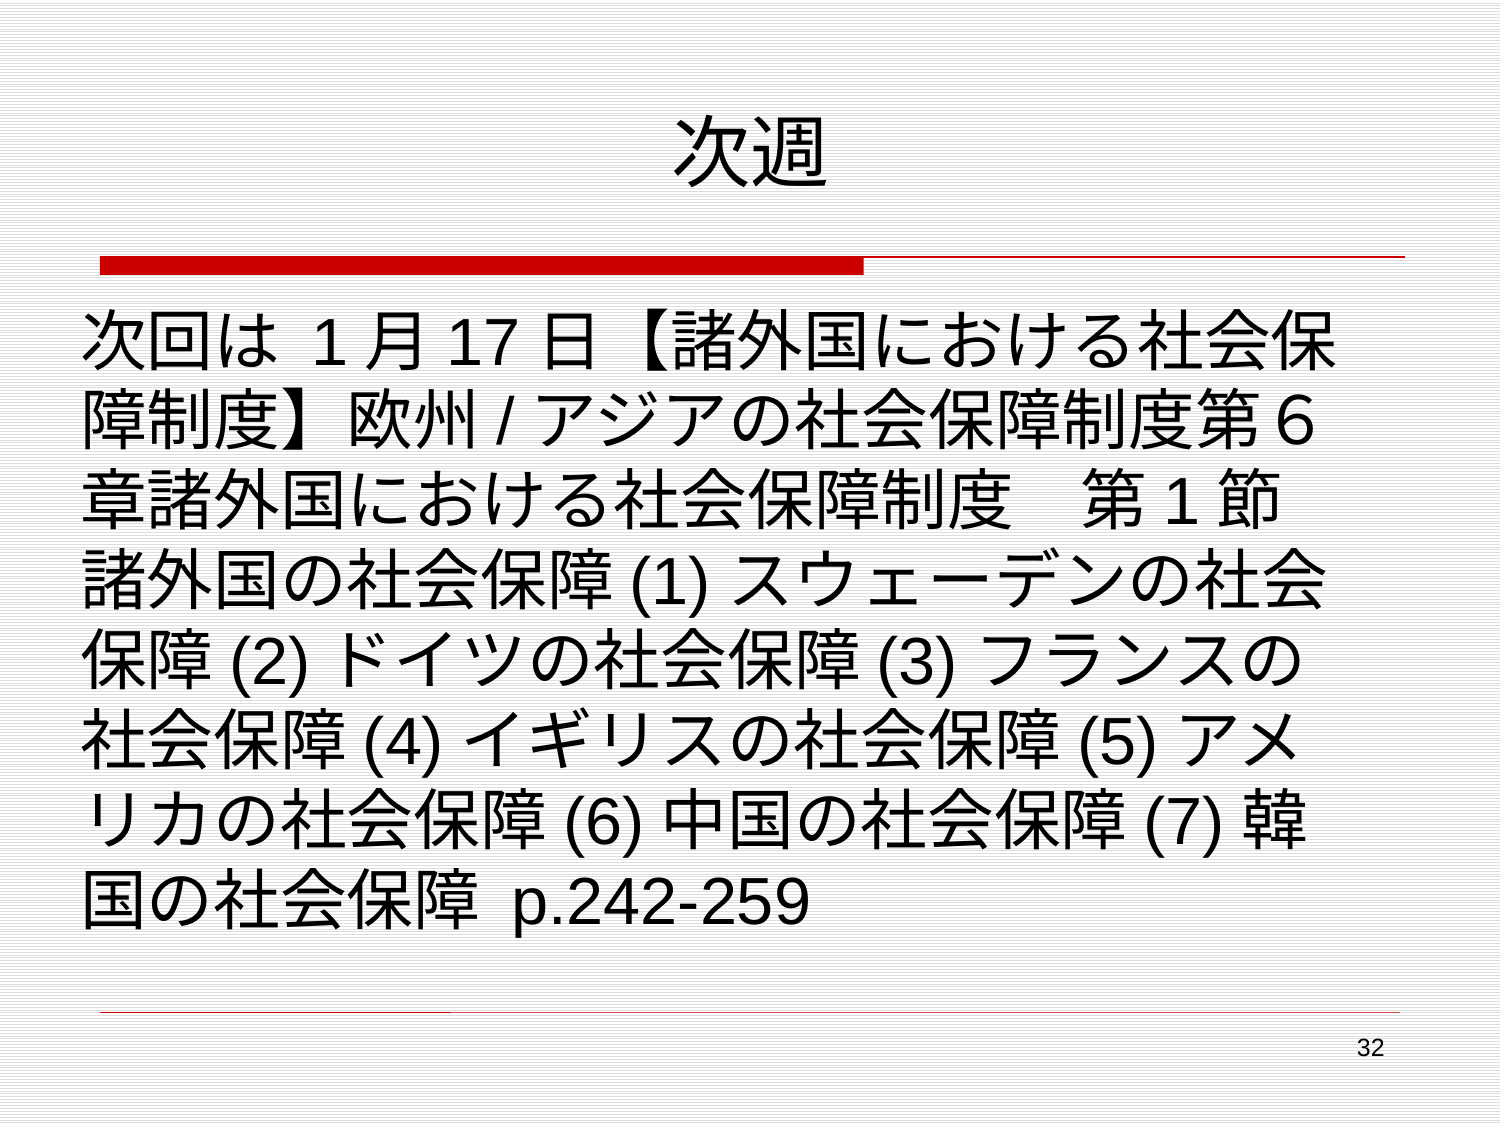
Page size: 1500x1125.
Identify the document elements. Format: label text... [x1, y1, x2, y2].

title 次週 [93, 49, 1407, 250]
list 次回は 1月17日【諸外国における社会保障制度】欧州/アジアの社会保障制度第６章諸外国における社会保障制度 第1節諸外国の社会保障(1)スウェーデンの社会保障(2)ドイツの社会保障(3)フランスの社会保障(4)イギリスの社会保障(5)アメリカの社会保障(6)中国の社会保障(7)韓国の社会保障 p.242-259 [64, 290, 1365, 965]
slide_number 32 [1074, 1024, 1400, 1103]
